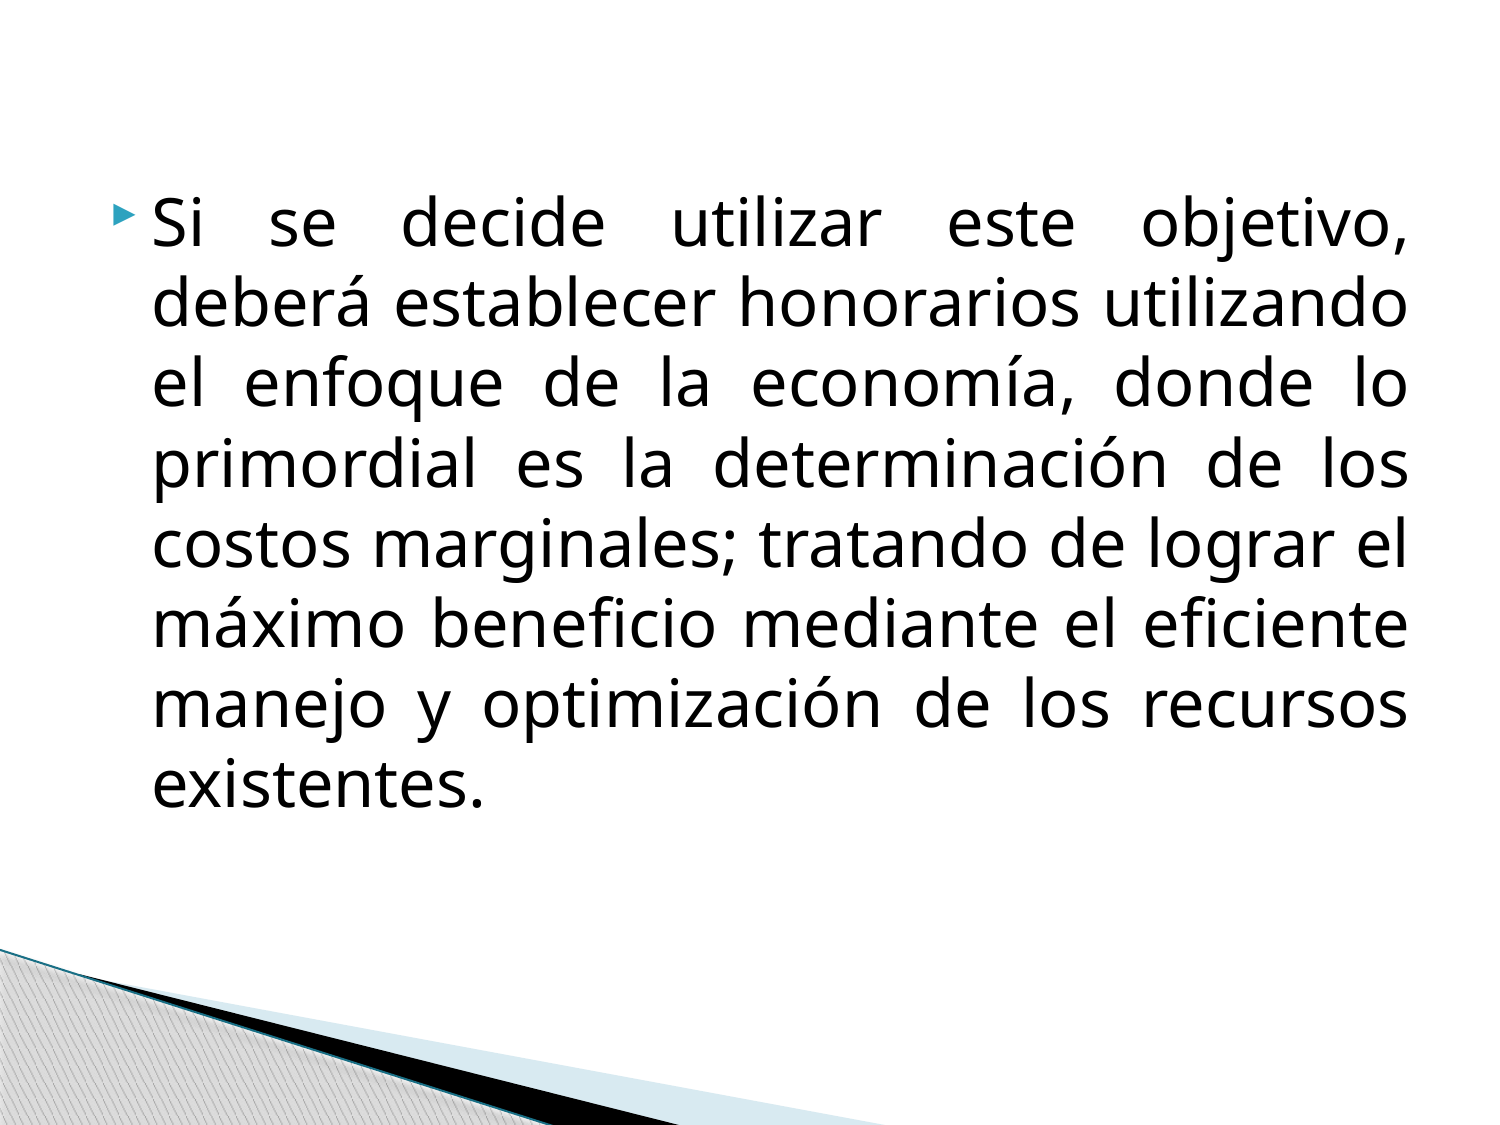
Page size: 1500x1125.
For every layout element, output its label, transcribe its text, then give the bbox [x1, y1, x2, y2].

list Si se decide utilizar este objetivo, deberá establecer honorarios utilizando el enfoque de la economía, donde lo primordial es la determinación de los costos marginales; tratando de lograr el máximo beneficio mediante el eficiente manejo y optimización de los recursos existentes. [76, 172, 1427, 916]
